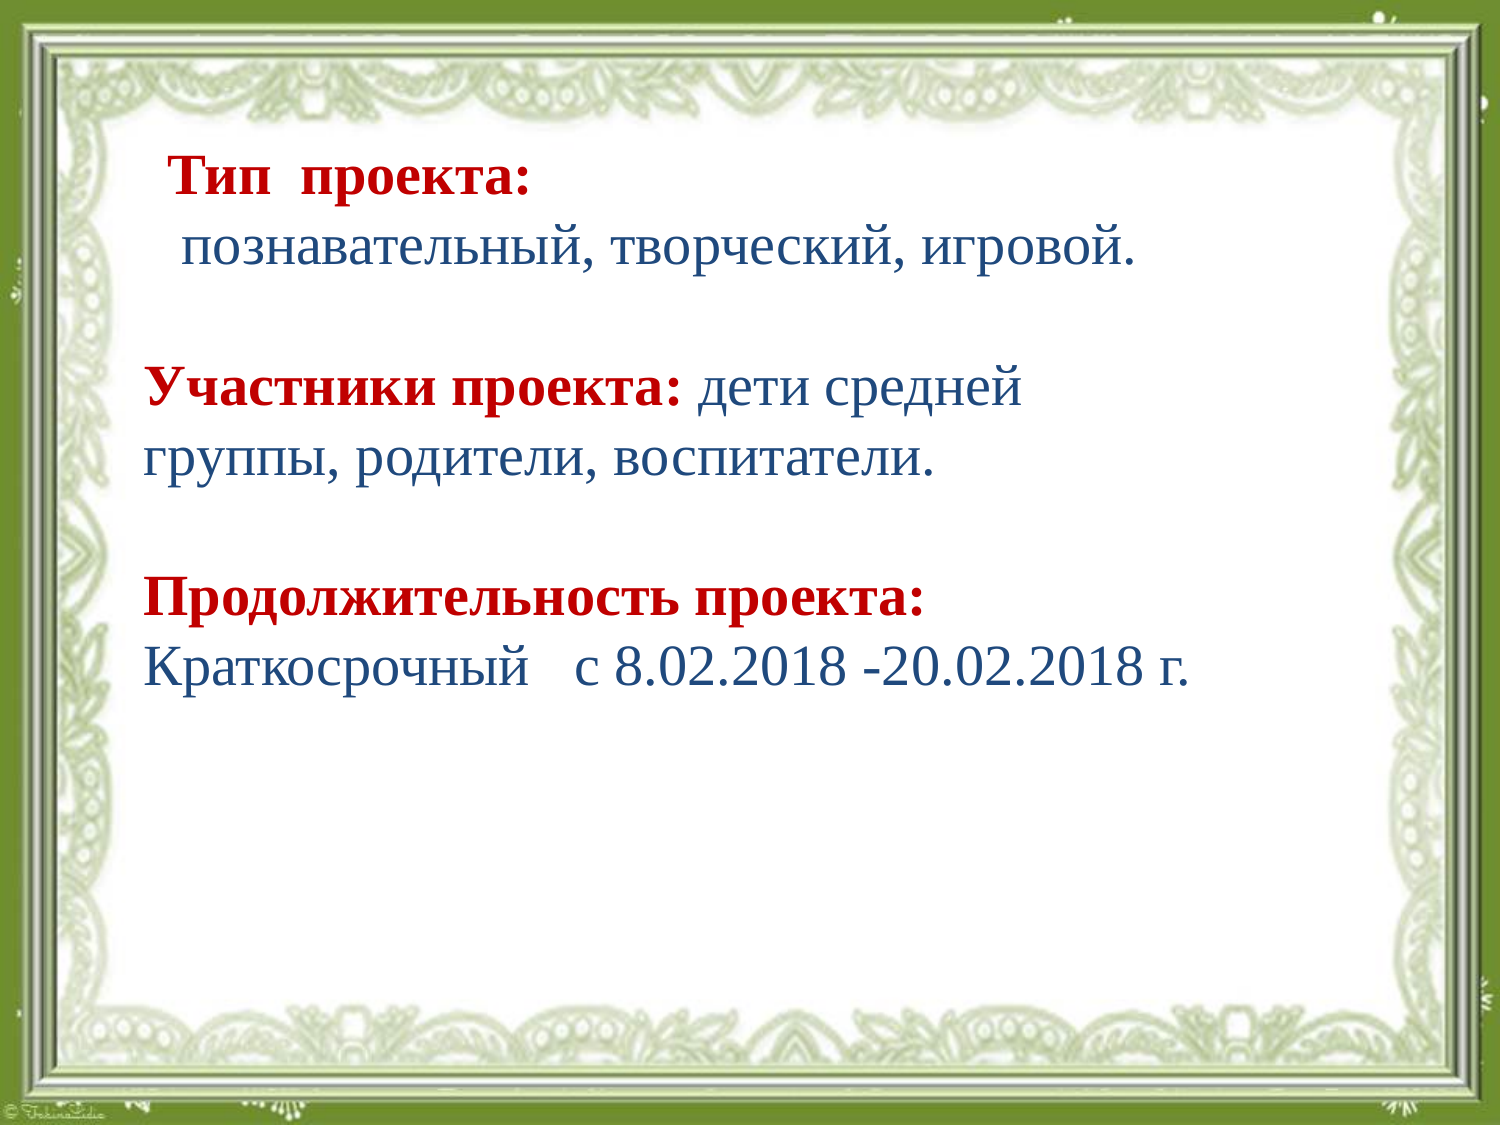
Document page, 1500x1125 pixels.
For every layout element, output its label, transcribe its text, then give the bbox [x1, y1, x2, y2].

picture [0, 0, 1500, 1125]
text_box Участники проекта: дети средней группы, родители, воспитатели. [128, 269, 1125, 410]
text_box Тип проекта: познавательный, творческий, игровой. [152, 128, 1313, 410]
text_box Продолжительность проекта: Краткосрочный с 8.02.2018 -20.02.2018 г. [128, 410, 1454, 705]
